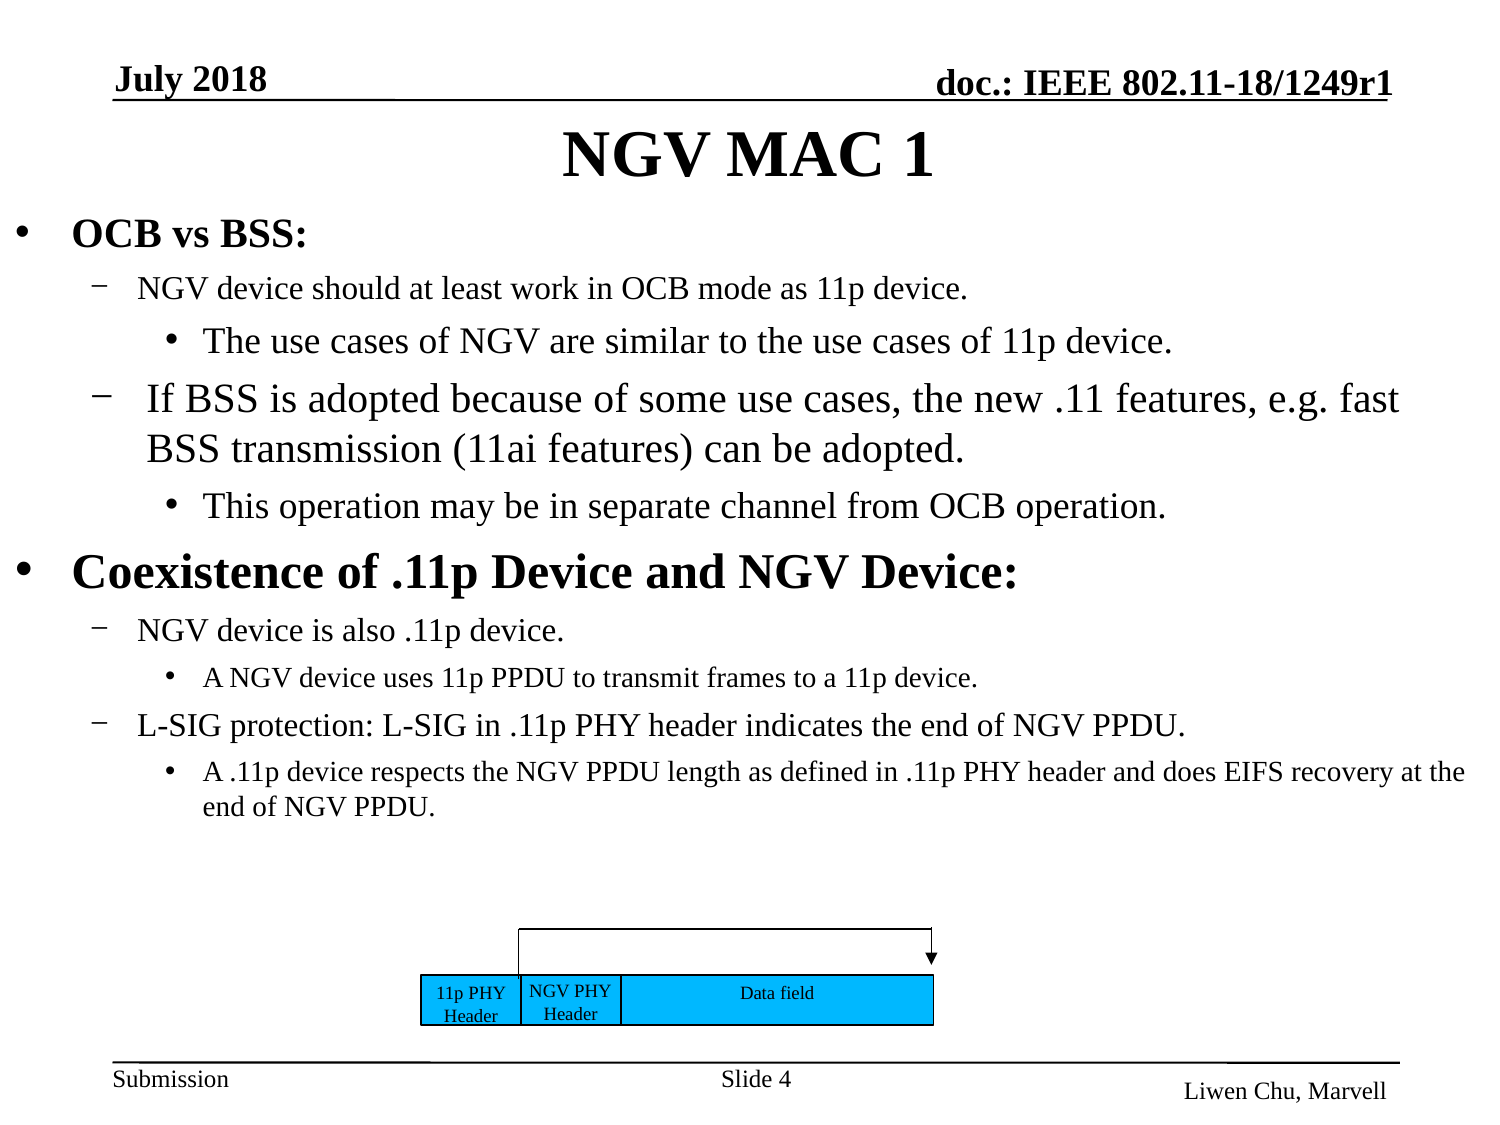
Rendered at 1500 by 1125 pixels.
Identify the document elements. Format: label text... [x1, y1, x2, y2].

text_box [421, 975, 514, 980]
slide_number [114, 54, 423, 100]
text_box NGV PHY Header [520, 979, 621, 1024]
footer Liwen Chu, Marvell [864, 1074, 1388, 1105]
text_box [620, 975, 934, 1025]
text_box [522, 975, 620, 979]
title NGV MAC 1 [112, 112, 1388, 188]
text_box Data field [727, 980, 828, 1025]
list OCB vs BSS: NGV device should at least work in OCB mode as 11p device. The use cases of NGV are similar to the use cases of 11p device. If BSS is adopted because of some use cases, the new .11 features, e.g. fast BSS transmission (11ai features) can be adopted. This operation may be in separate channel from OCB operation. Coexistence of .11p Device and NGV Device: NGV device is also .11p device. A NGV device uses 11p PPDU to transmit frames to a 11p device. L-SIG protection: L-SIG in .11p PHY header indicates the end of NGV PPDU. A .11p device respects the NGV PPDU length as defined in .11p PHY header and does EIFS recovery at the end of NGV PPDU. [0, 198, 1500, 844]
slide_number Slide 4 [712, 1061, 800, 1123]
text_box 11p PHY Header [421, 980, 521, 1025]
